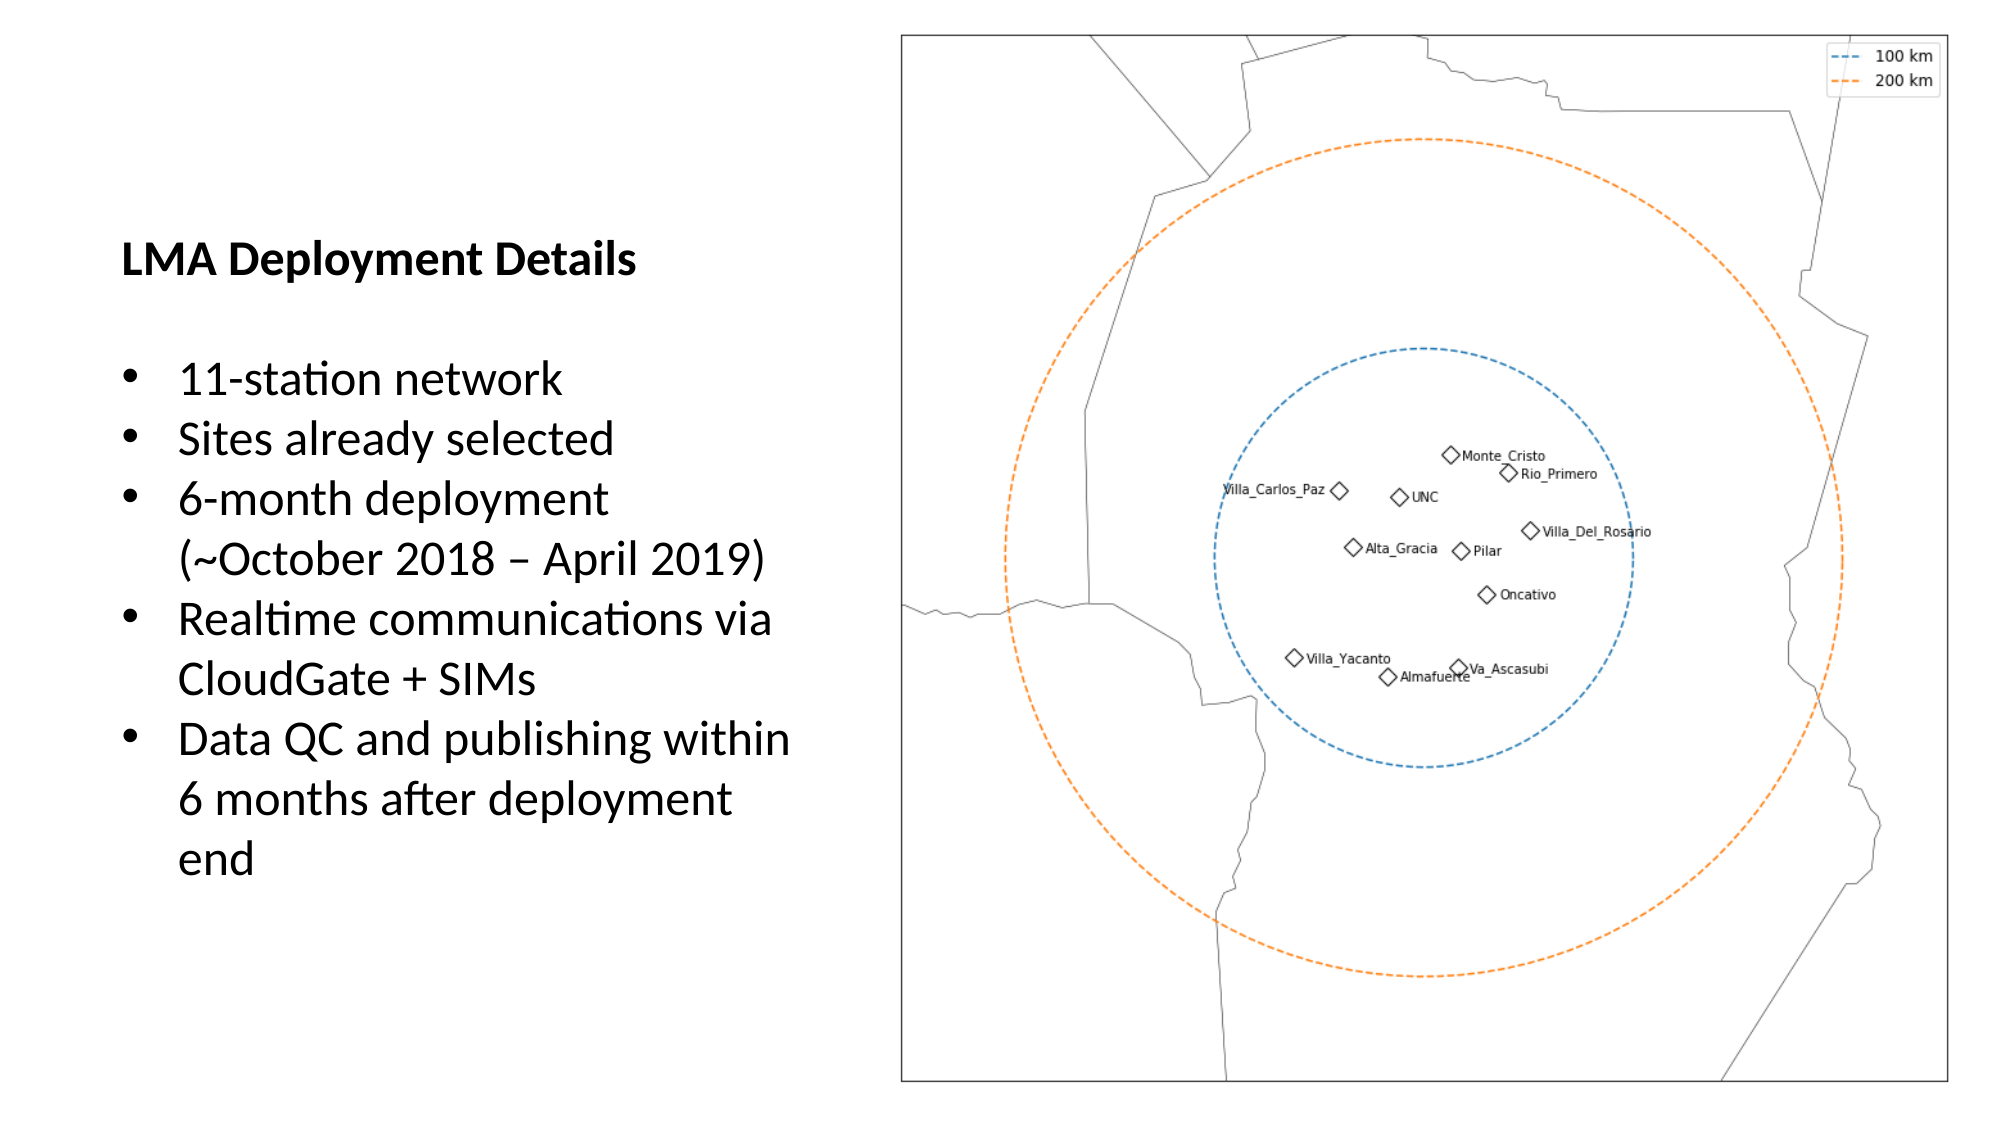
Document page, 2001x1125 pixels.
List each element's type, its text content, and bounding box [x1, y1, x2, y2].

text_box LMA Deployment Details 11-station network Sites already selected 6-month deployment (~October 2018 – April 2019) Realtime communications via CloudGate + SIMs Data QC and publishing within 6 months after deployment end [106, 217, 807, 893]
picture [887, 22, 1960, 1095]
